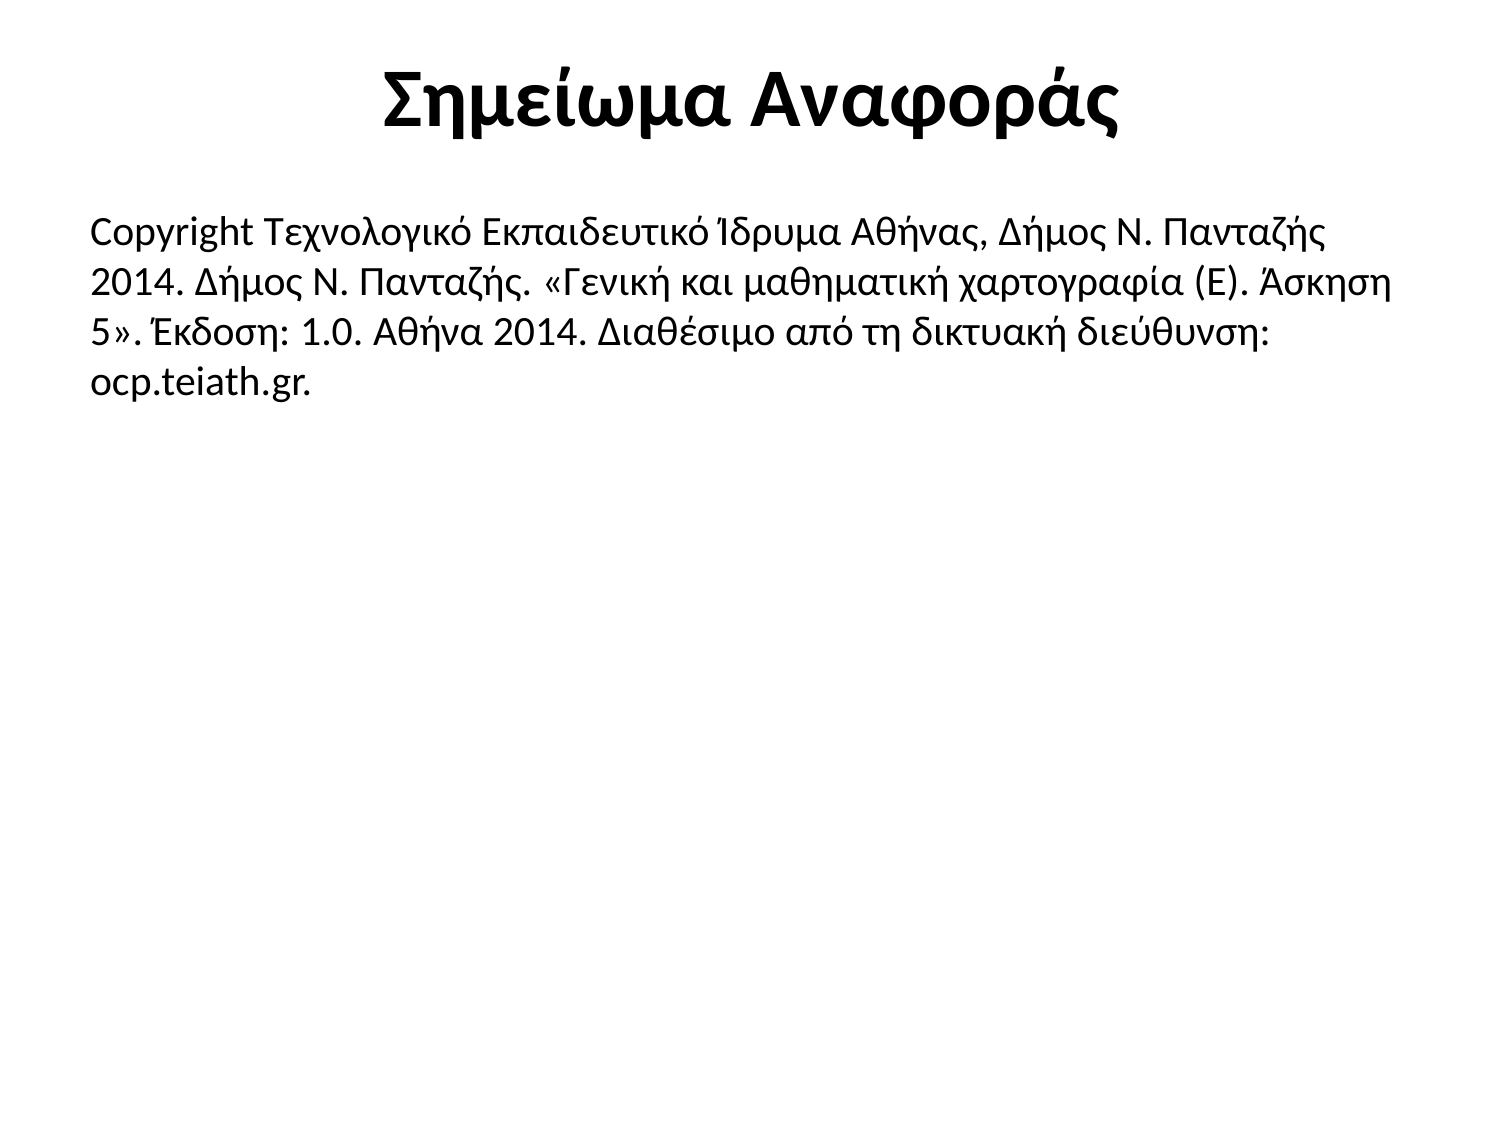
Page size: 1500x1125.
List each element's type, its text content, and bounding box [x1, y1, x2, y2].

title Σημείωμα Αναφοράς [76, 19, 1427, 169]
list Copyright Τεχνολογικό Εκπαιδευτικό Ίδρυμα Αθήνας, Δήμος Ν. Πανταζής 2014. Δήμος Ν. Πανταζής. «Γενική και μαθηματική χαρτογραφία (Ε). Άσκηση 5». Έκδοση: 1.0. Αθήνα 2014. Διαθέσιμο από τη δικτυακή διεύθυνση: ocp.teiath.gr. [75, 196, 1425, 1024]
